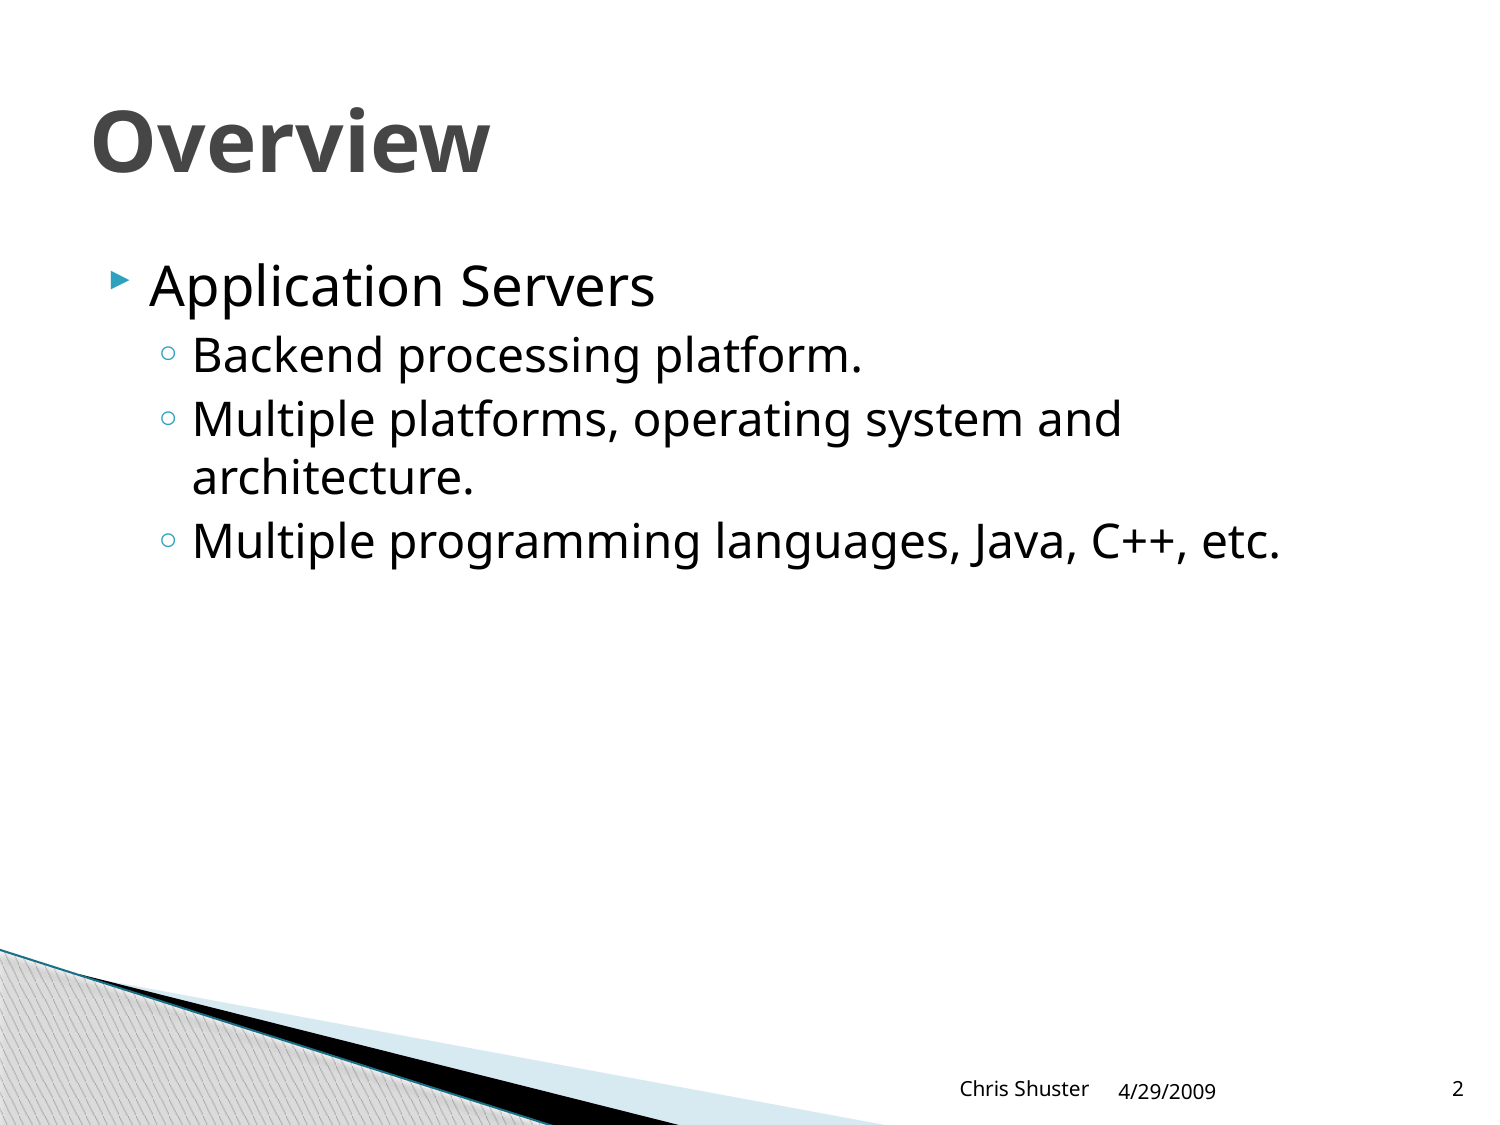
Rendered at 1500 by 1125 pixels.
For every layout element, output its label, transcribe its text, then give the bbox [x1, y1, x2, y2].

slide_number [1105, 1051, 1418, 1112]
slide_number 2 [1418, 1051, 1479, 1112]
list Application Servers Backend processing platform. Multiple platforms, operating system and architecture. Multiple programming languages, Java, C++, etc. [75, 243, 1425, 986]
footer Chris Shuster [718, 1051, 1105, 1112]
title Overview [75, 45, 1425, 233]
